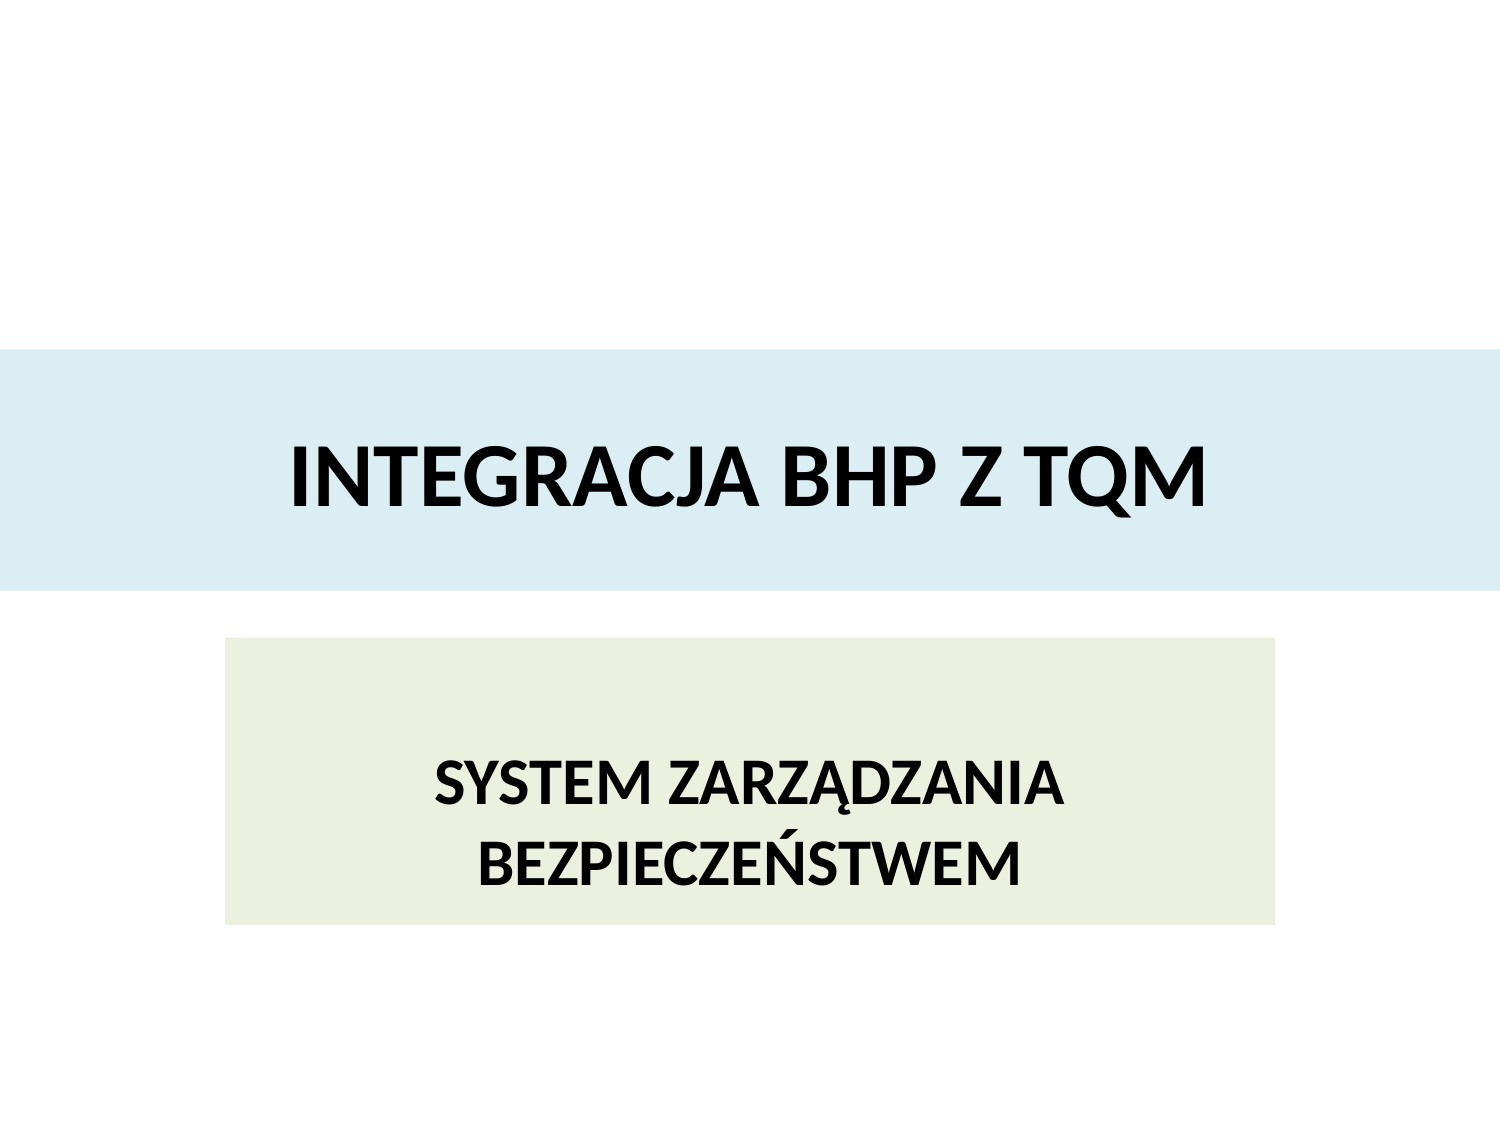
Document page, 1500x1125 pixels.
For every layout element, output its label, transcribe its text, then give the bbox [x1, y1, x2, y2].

subtitle SYSTEM ZARZĄDZANIA BEZPIECZEŃSTWEM [225, 637, 1275, 925]
title INTEGRACJA BHP Z TQM [0, 349, 1500, 591]
